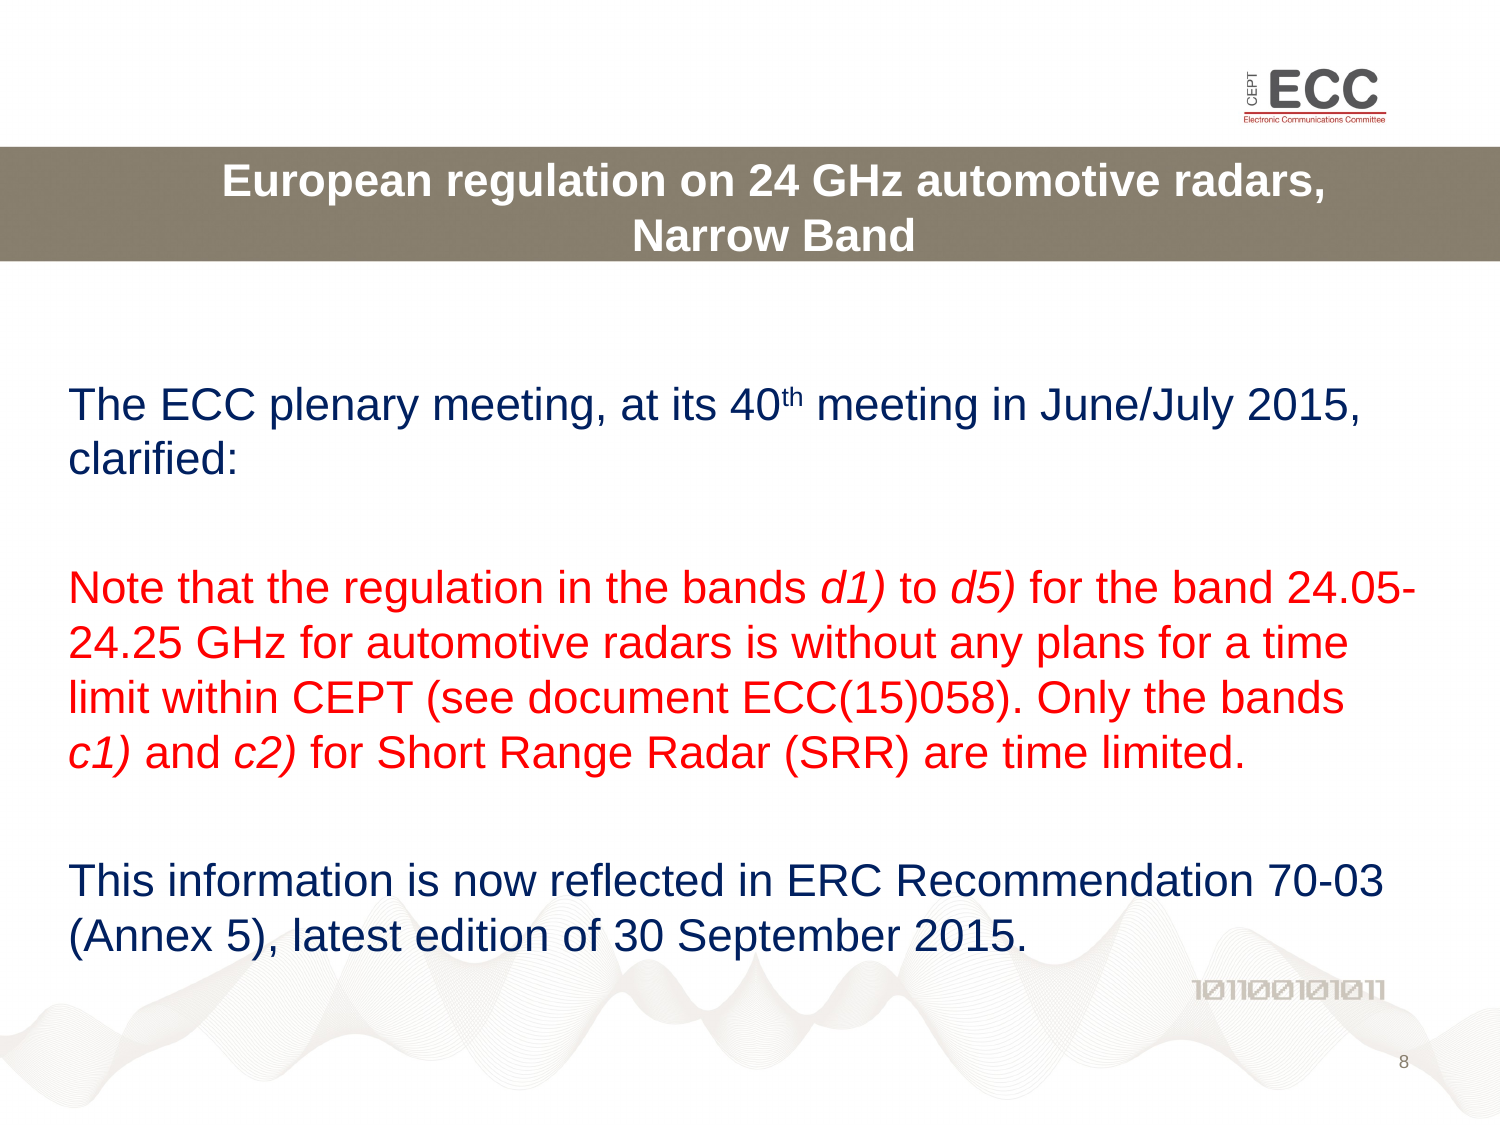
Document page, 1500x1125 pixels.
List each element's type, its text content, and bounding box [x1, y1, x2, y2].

picture [0, 0, 1500, 1125]
list The ECC plenary meeting, at its 40th meeting in June/July 2015, clarified: Note that the regulation in the bands d1) to d5) for the band 24.05-24.25 GHz for automotive radars is without any plans for a time limit within CEPT (see document ECC(15)058). Only the bands c1) and c2) for Short Range Radar (SRR) are time limited. This information is now reflected in ERC Recommendation 70-03 (Annex 5), latest edition of 30 September 2015. [52, 302, 1436, 1051]
slide_number 8 [1299, 1042, 1425, 1103]
title European regulation on 24 GHz automotive radars, Narrow Band [123, 149, 1425, 263]
